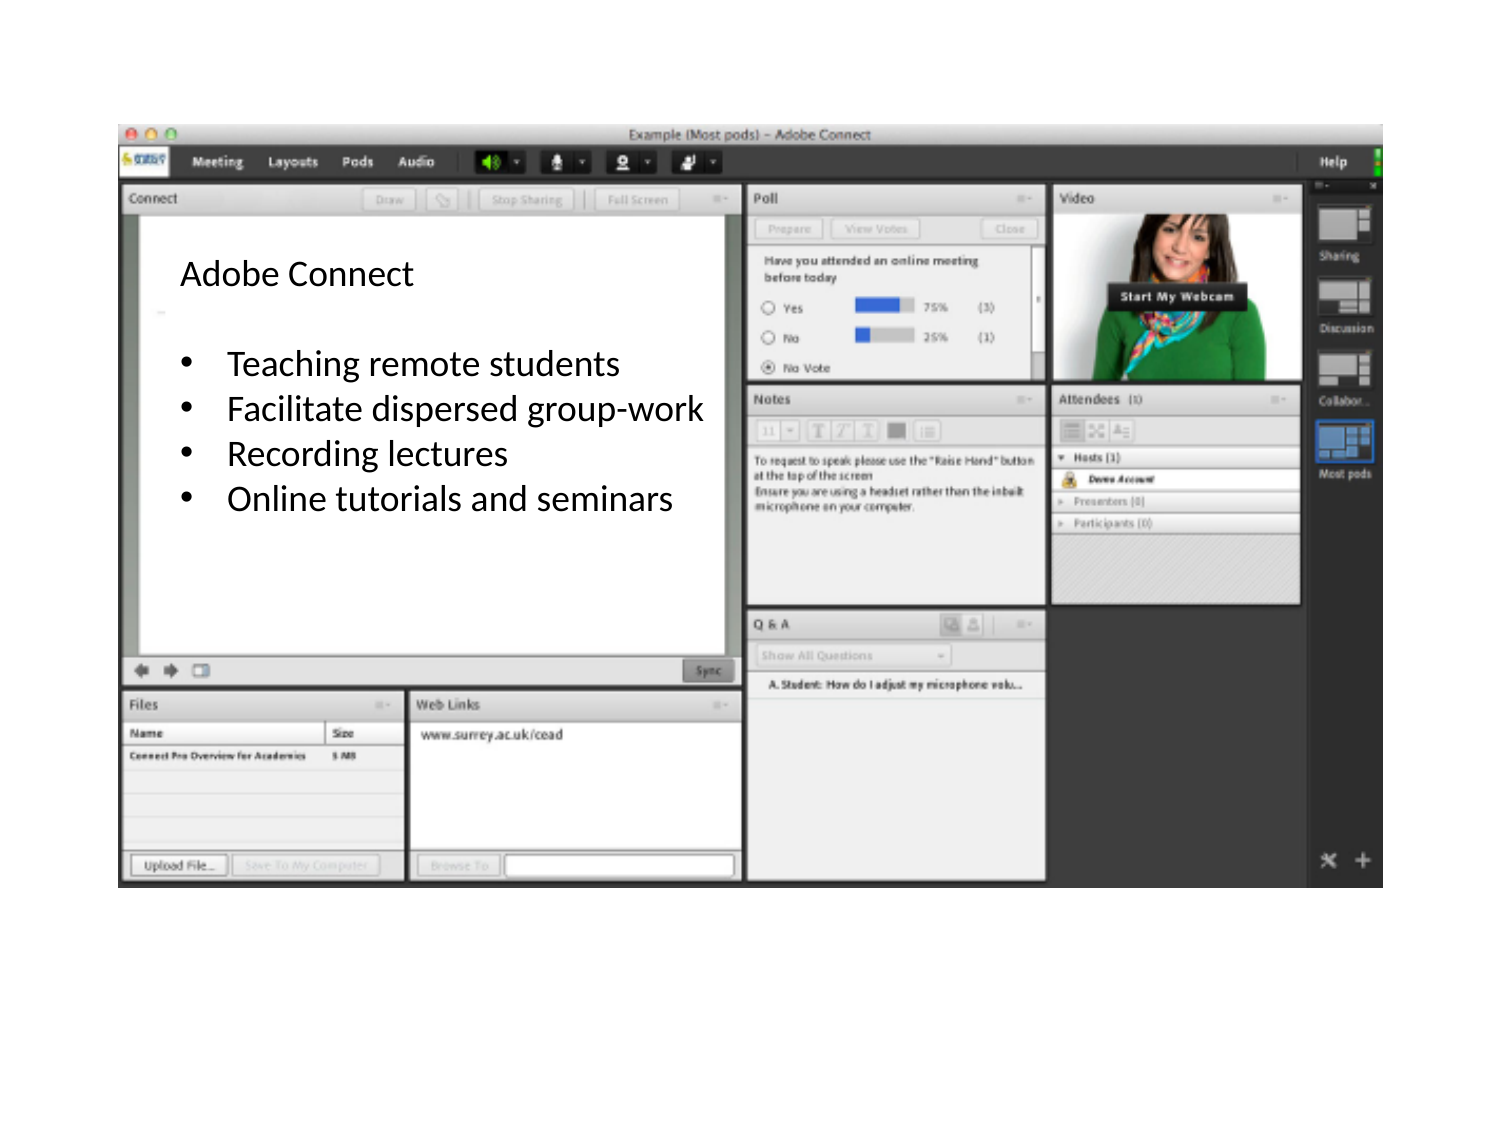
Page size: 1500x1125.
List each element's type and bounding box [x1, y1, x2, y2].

picture [118, 124, 1383, 888]
